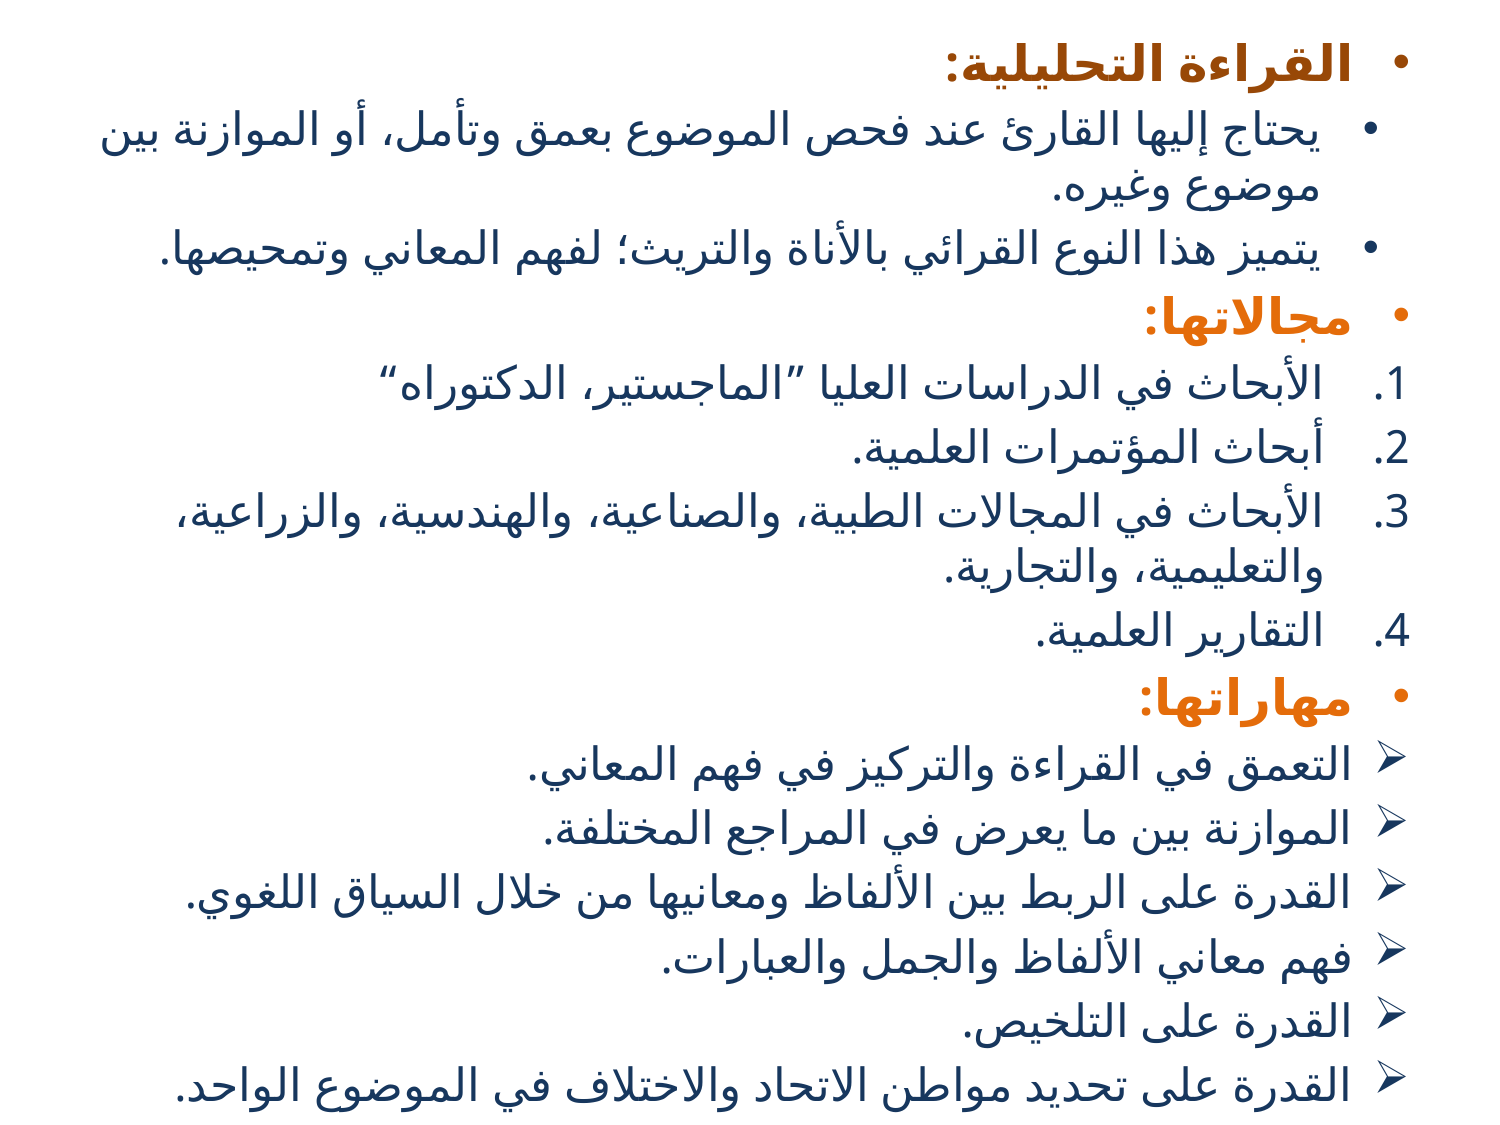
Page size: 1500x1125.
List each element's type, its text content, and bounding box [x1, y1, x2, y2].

list القراءة التحليلية: يحتاج إليها القارئ عند فحص الموضوع بعمق وتأمل، أو الموازنة بين موضوع وغيره. يتميز هذا النوع القرائي بالأناة والتريث؛ لفهم المعاني وتمحيصها. مجالاتها: الأبحاث في الدراسات العليا ”الماجستير، الدكتوراه“ أبحاث المؤتمرات العلمية. الأبحاث في المجالات الطبية، والصناعية، والهندسية، والزراعية، والتعليمية، والتجارية. التقارير العلمية. مهاراتها: التعمق في القراءة والتركيز في فهم المعاني. الموازنة بين ما يعرض في المراجع المختلفة. القدرة على الربط بين الألفاظ ومعانيها من خلال السياق اللغوي. فهم معاني الألفاظ والجمل والعبارات. القدرة على التلخيص. القدرة على تحديد مواطن الاتحاد والاختلاف في الموضوع الواحد. [46, 23, 1425, 1005]
